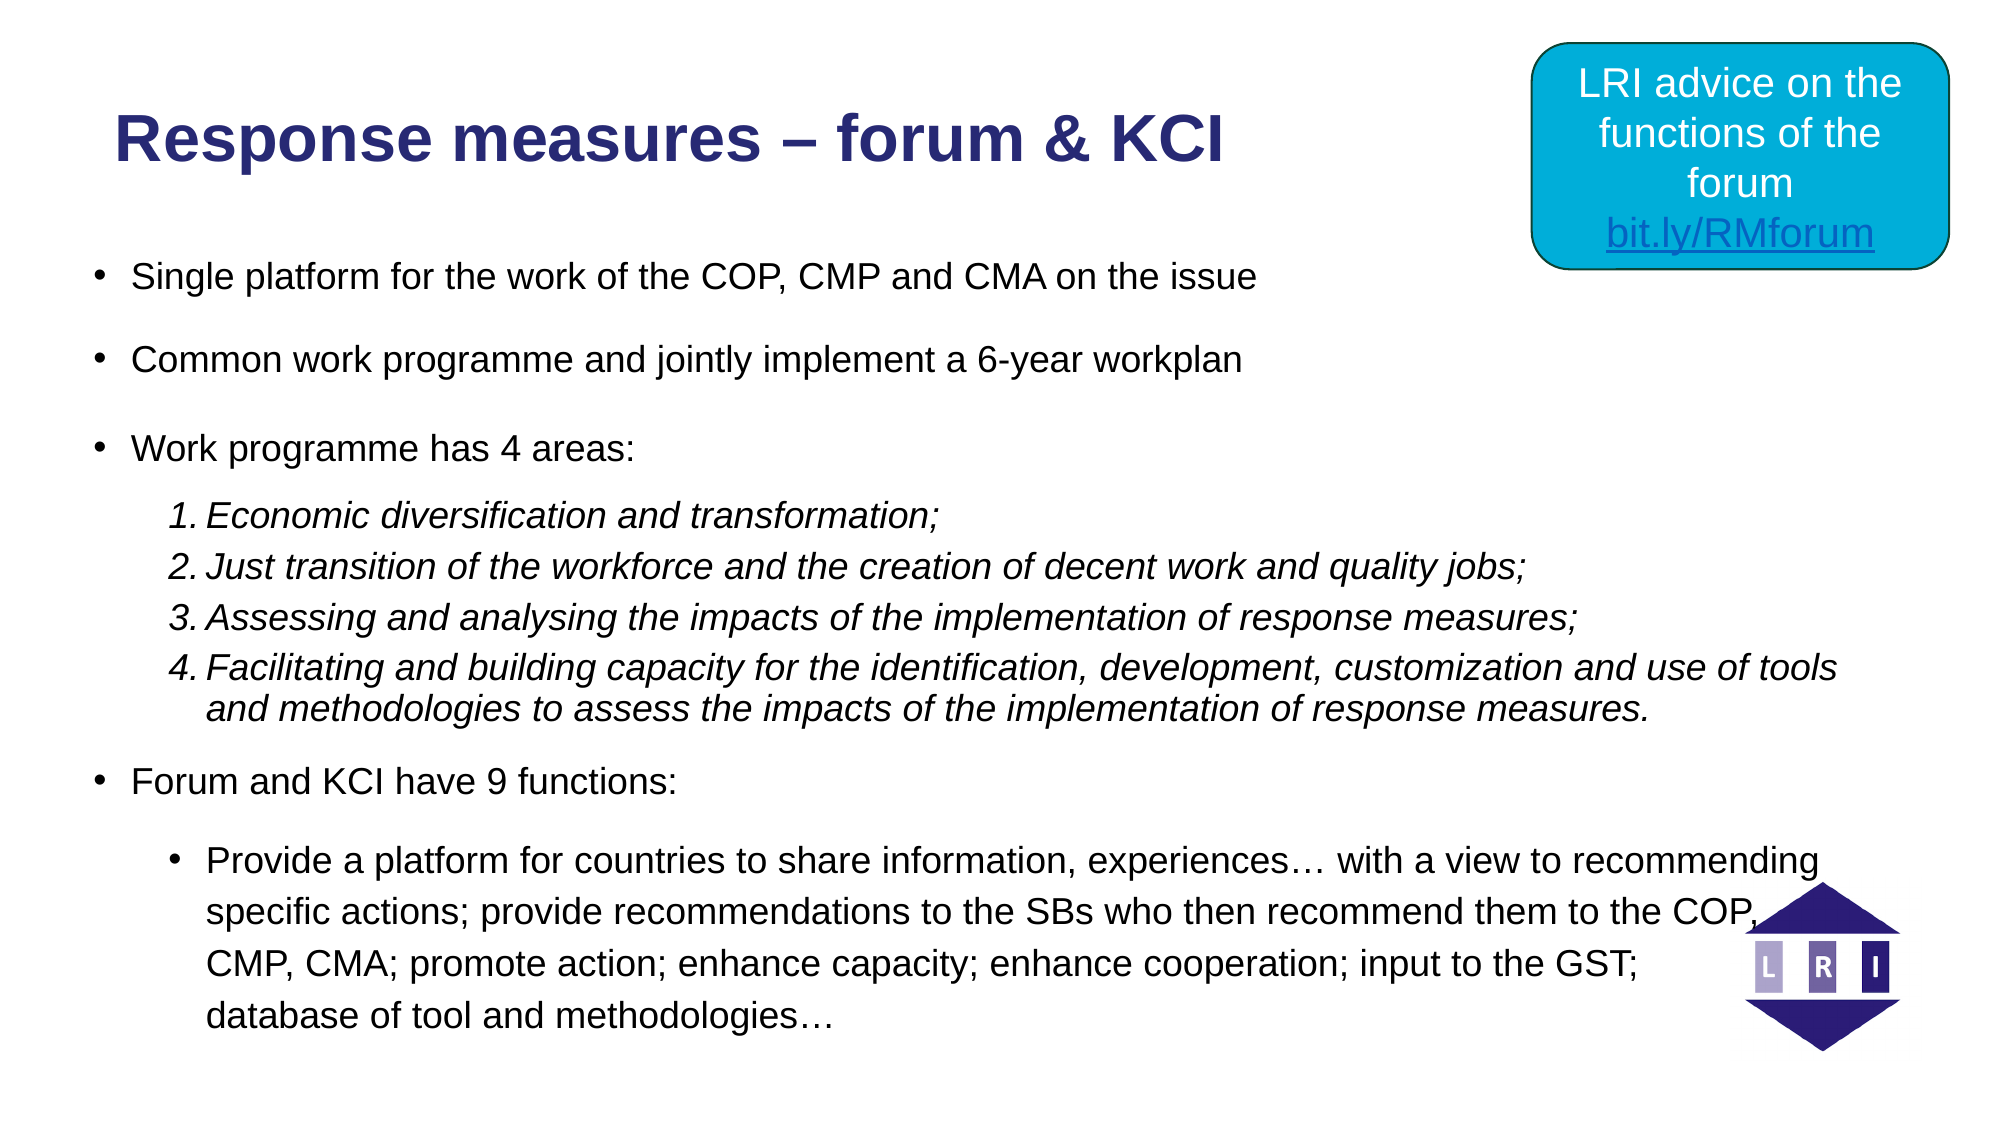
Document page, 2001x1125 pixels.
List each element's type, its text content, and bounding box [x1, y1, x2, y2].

text_box Response measures – forum & KCI [100, 87, 1530, 183]
list Single platform for the work of the COP, CMP and CMA on the issue Common work programme and jointly implement a 6-year workplan Work programme has 4 areas: Economic diversification and transformation; Just transition of the workforce and the creation of decent work and quality jobs; Assessing and analysing the impacts of the implementation of response measures; Facilitating and building capacity for the identification, development, customization and use of tools and methodologies to assess the impacts of the implementation of response measures. Forum and KCI have 9 functions: Provide a platform for countries to share information, experiences… with a view to recommending specific actions; provide recommendations to the SBs who then recommend them to the COP, CMP, CMA; promote action; enhance capacity; enhance cooperation; input to the GST; database of tool and methodologies… [78, 244, 1863, 1014]
text_box LRI advice on the functions of the forum bit.ly/RMforum [1530, 42, 1951, 271]
picture [1730, 877, 1922, 1061]
